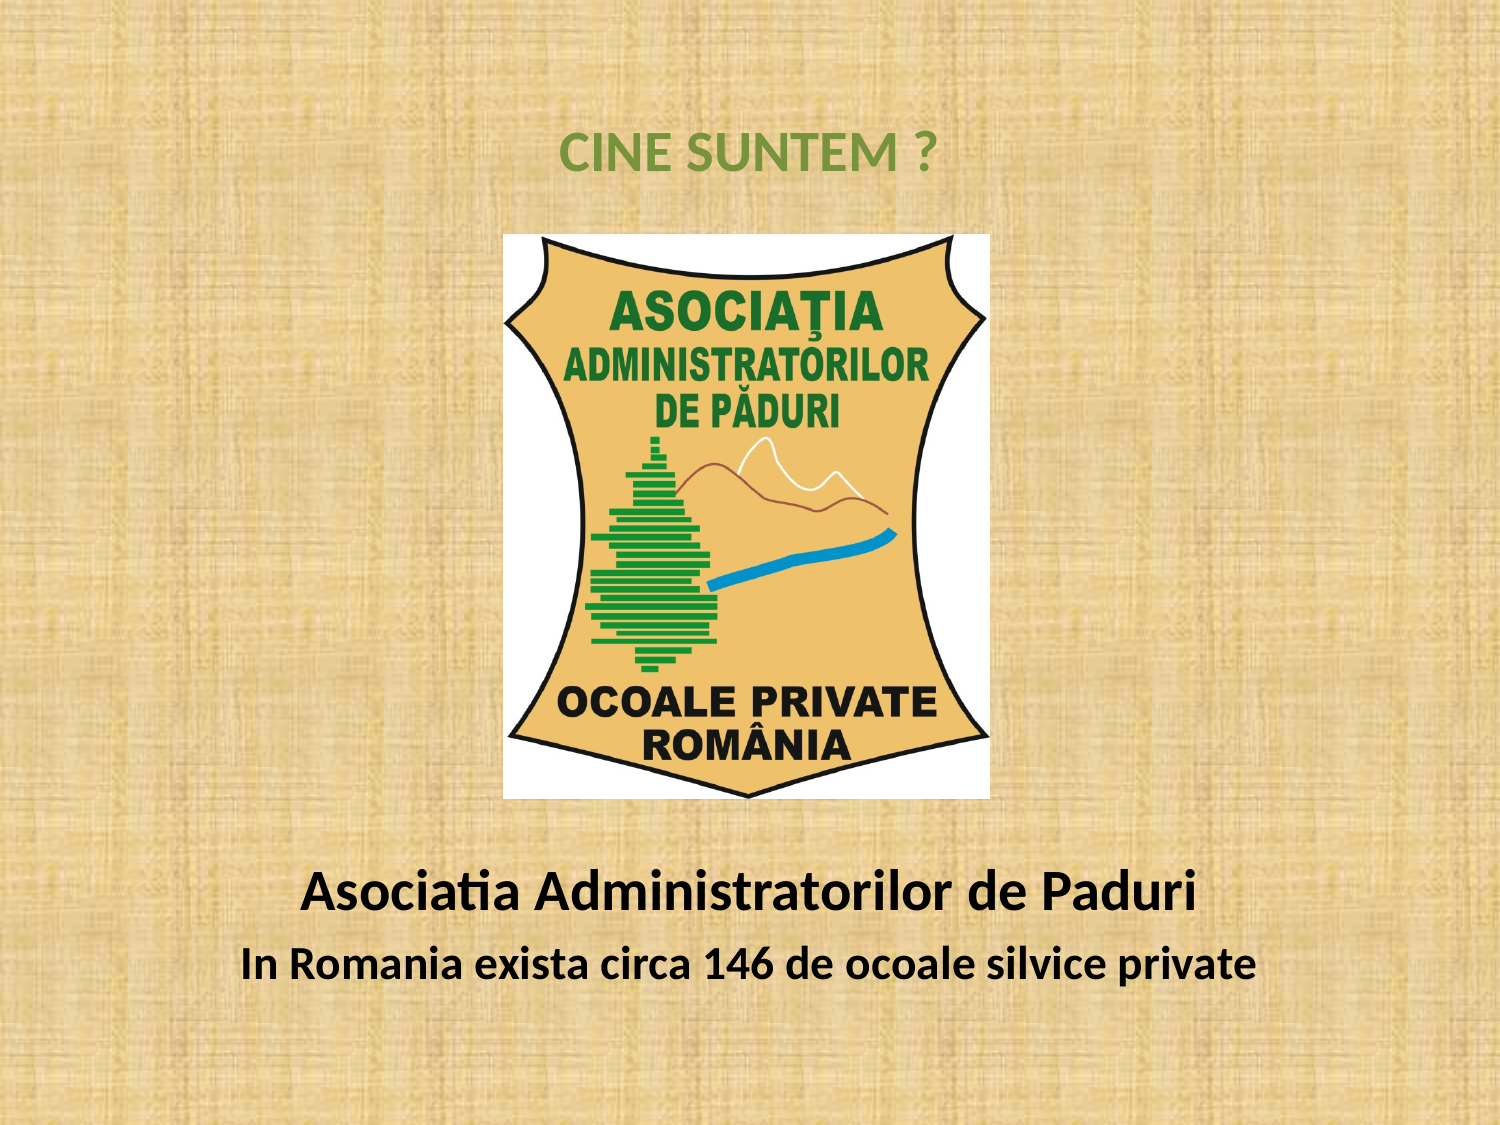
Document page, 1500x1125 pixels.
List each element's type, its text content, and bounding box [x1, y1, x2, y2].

list CINE SUNTEM ? Asociatia Administratorilor de Paduri In Romania exista circa 146 de ocoale silvice private [75, 23, 1425, 1005]
picture [0, 0, 1500, 1125]
